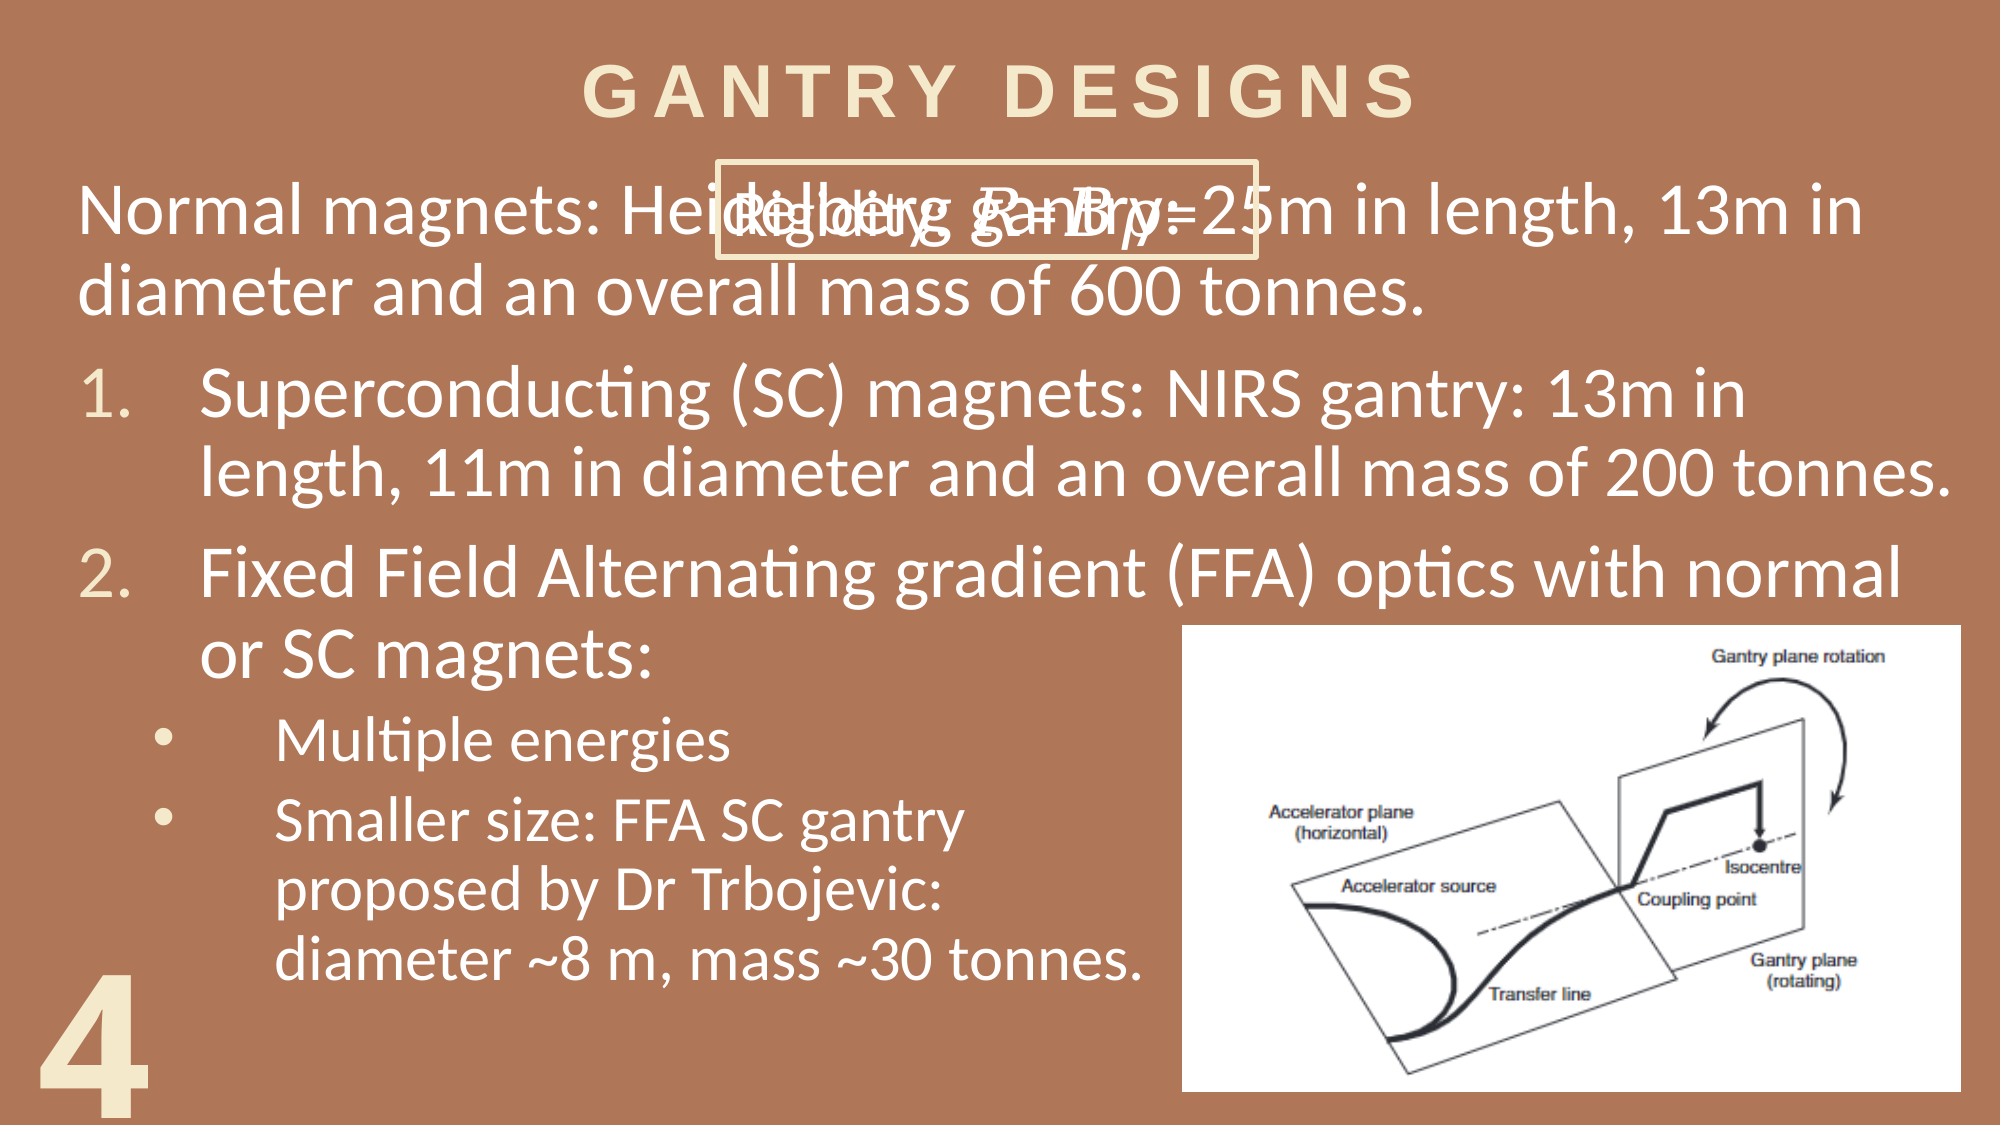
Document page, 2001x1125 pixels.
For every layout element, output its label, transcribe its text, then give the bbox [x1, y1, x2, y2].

text_box Normal magnets: Heidelberg gantry: 25m in length, 13m in diameter and an overall mass of 600 tonnes. Superconducting (SC) magnets: NIRS gantry: 13m in length, 11m in diameter and an overall mass of 200 tonnes. Fixed Field Alternating gradient (FFA) optics with normal or SC magnets: Multiple energies Smaller size: FFA SC gantry proposed by Dr Trbojevic: diameter ~8 m, mass ~30 tonnes. [62, 162, 1971, 1040]
text_box GANTRY DESIGNS [62, 35, 1935, 141]
picture [1182, 625, 1961, 1092]
text_box 4 [0, 911, 206, 1125]
